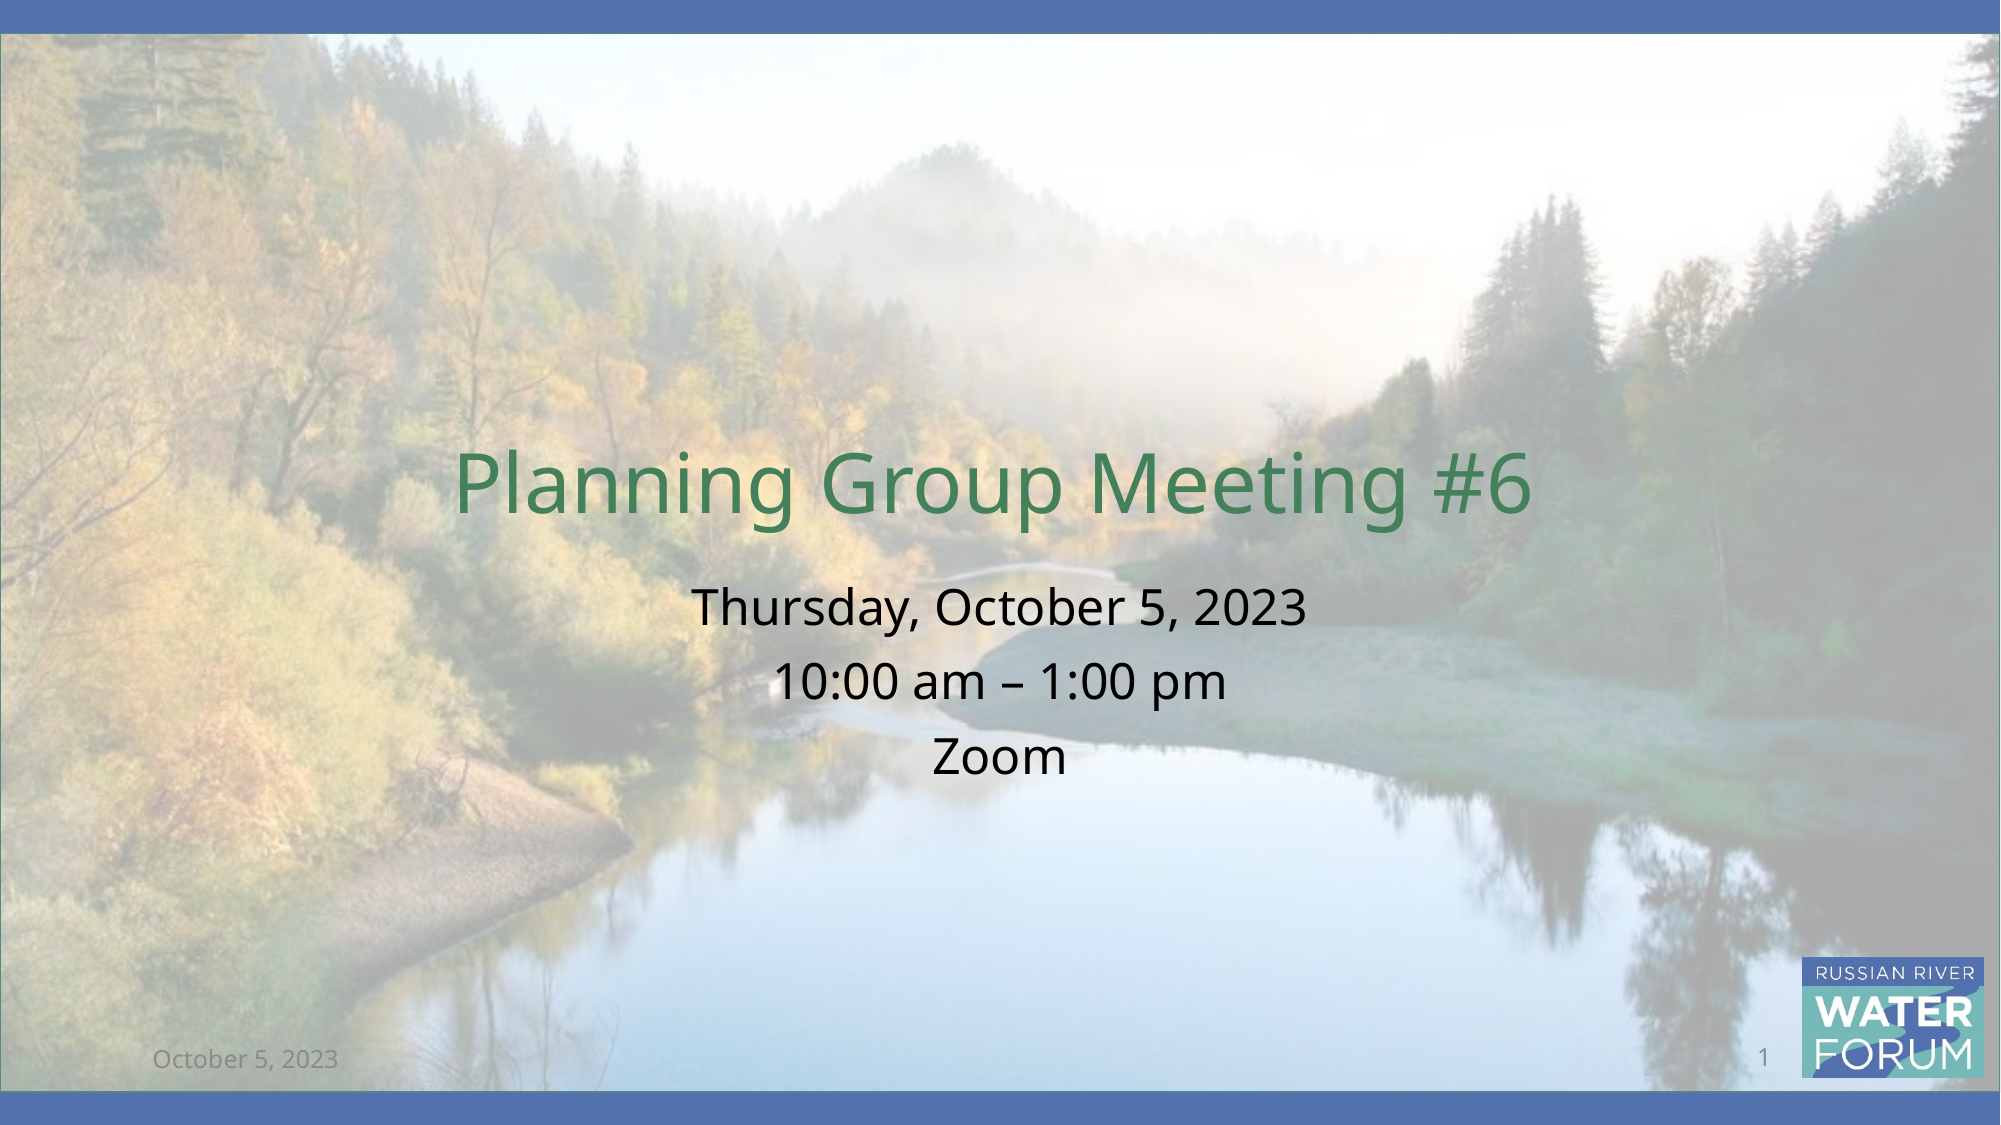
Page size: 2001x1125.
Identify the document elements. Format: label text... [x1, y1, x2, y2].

slide_number 1 [1412, 1028, 1787, 1089]
title Planning Group Meeting #6 [22, 147, 1966, 540]
subtitle Thursday, October 5, 2023 10:00 am – 1:00 pm Zoom [249, 574, 1750, 847]
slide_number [137, 1028, 588, 1089]
picture [1802, 957, 1984, 1078]
